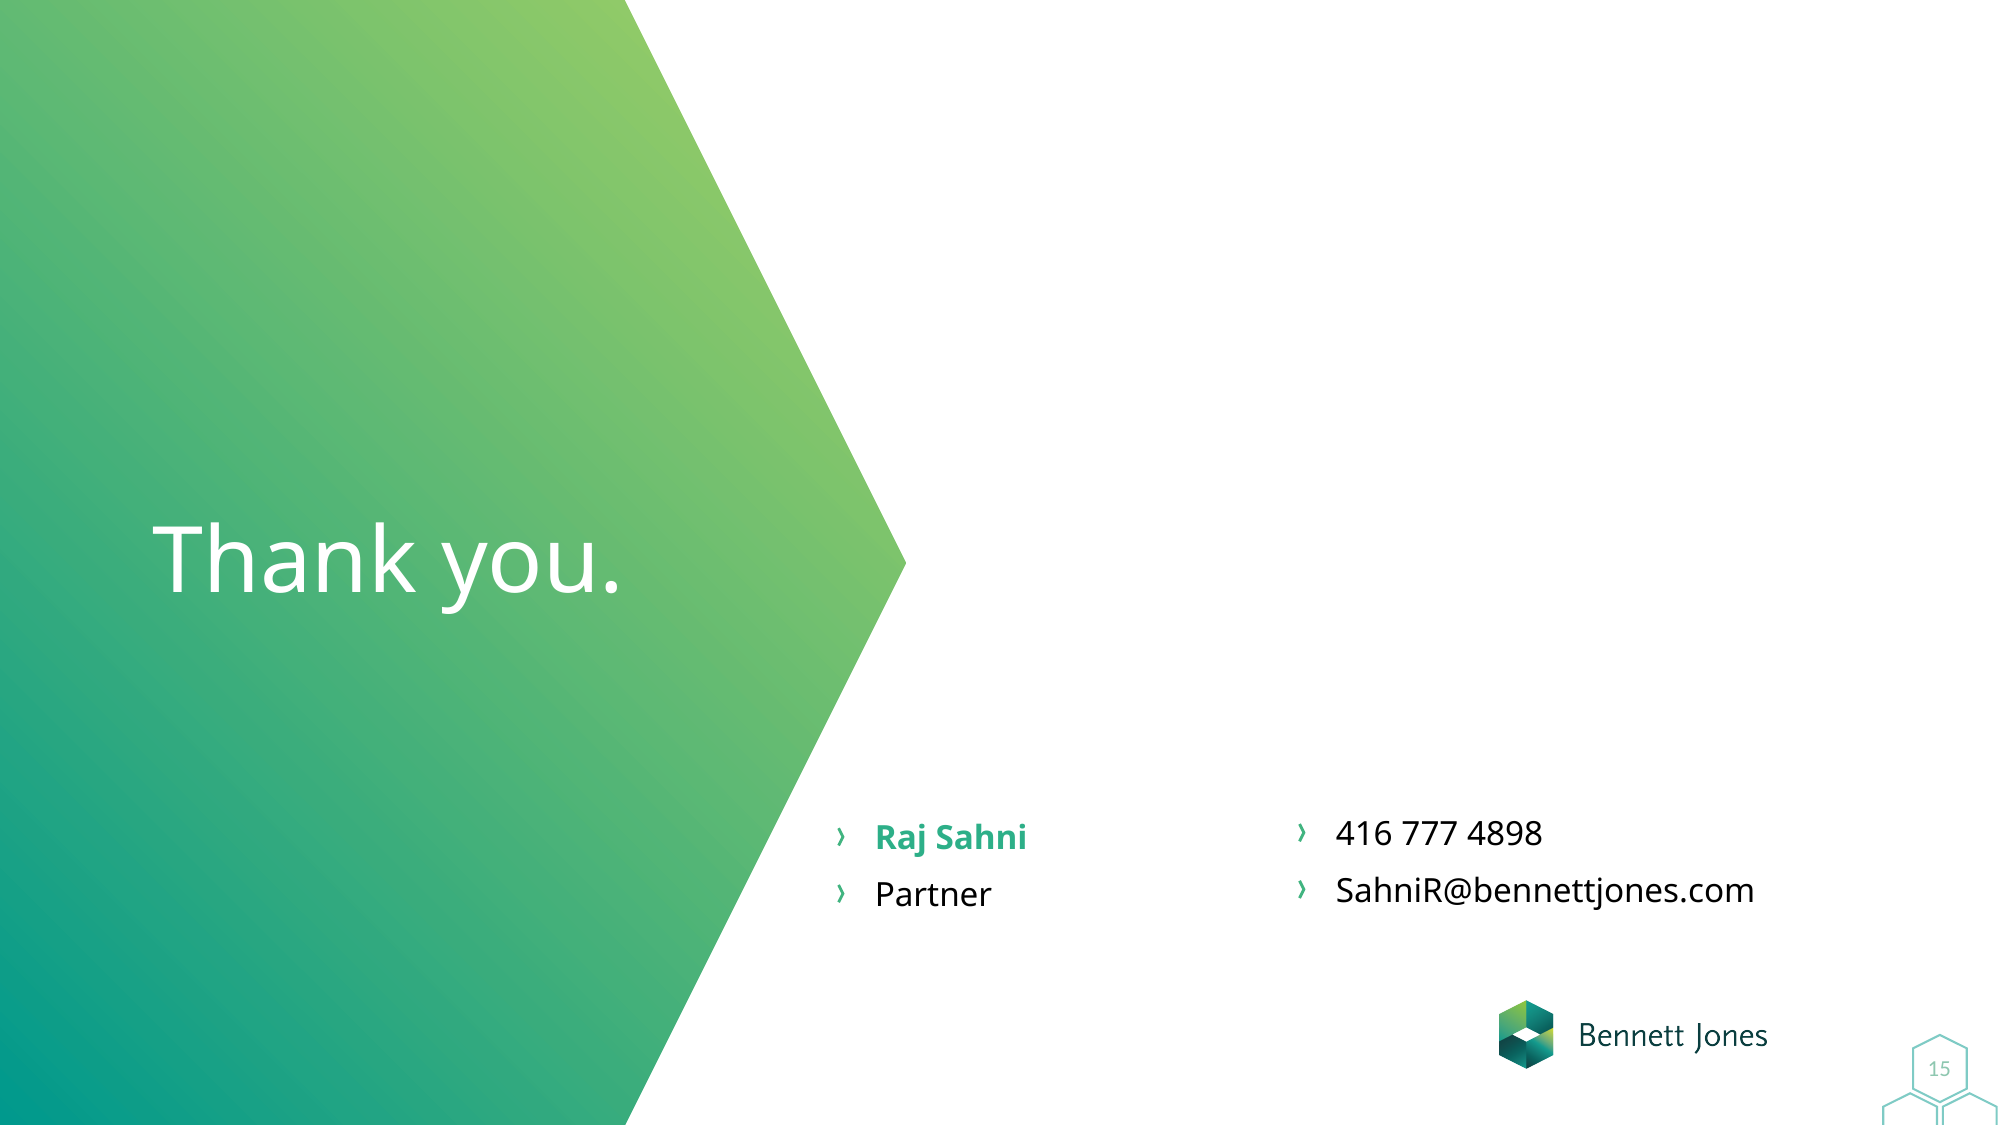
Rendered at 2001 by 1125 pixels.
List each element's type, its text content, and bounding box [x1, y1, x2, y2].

slide_number 15 [1909, 1042, 1970, 1093]
title Thank you. [137, 454, 835, 670]
text_box Raj Sahni Partner [822, 813, 1304, 902]
text_box 416 777 4898 SahniR@bennettjones.com [1283, 809, 1838, 898]
picture [1499, 1000, 1767, 1069]
